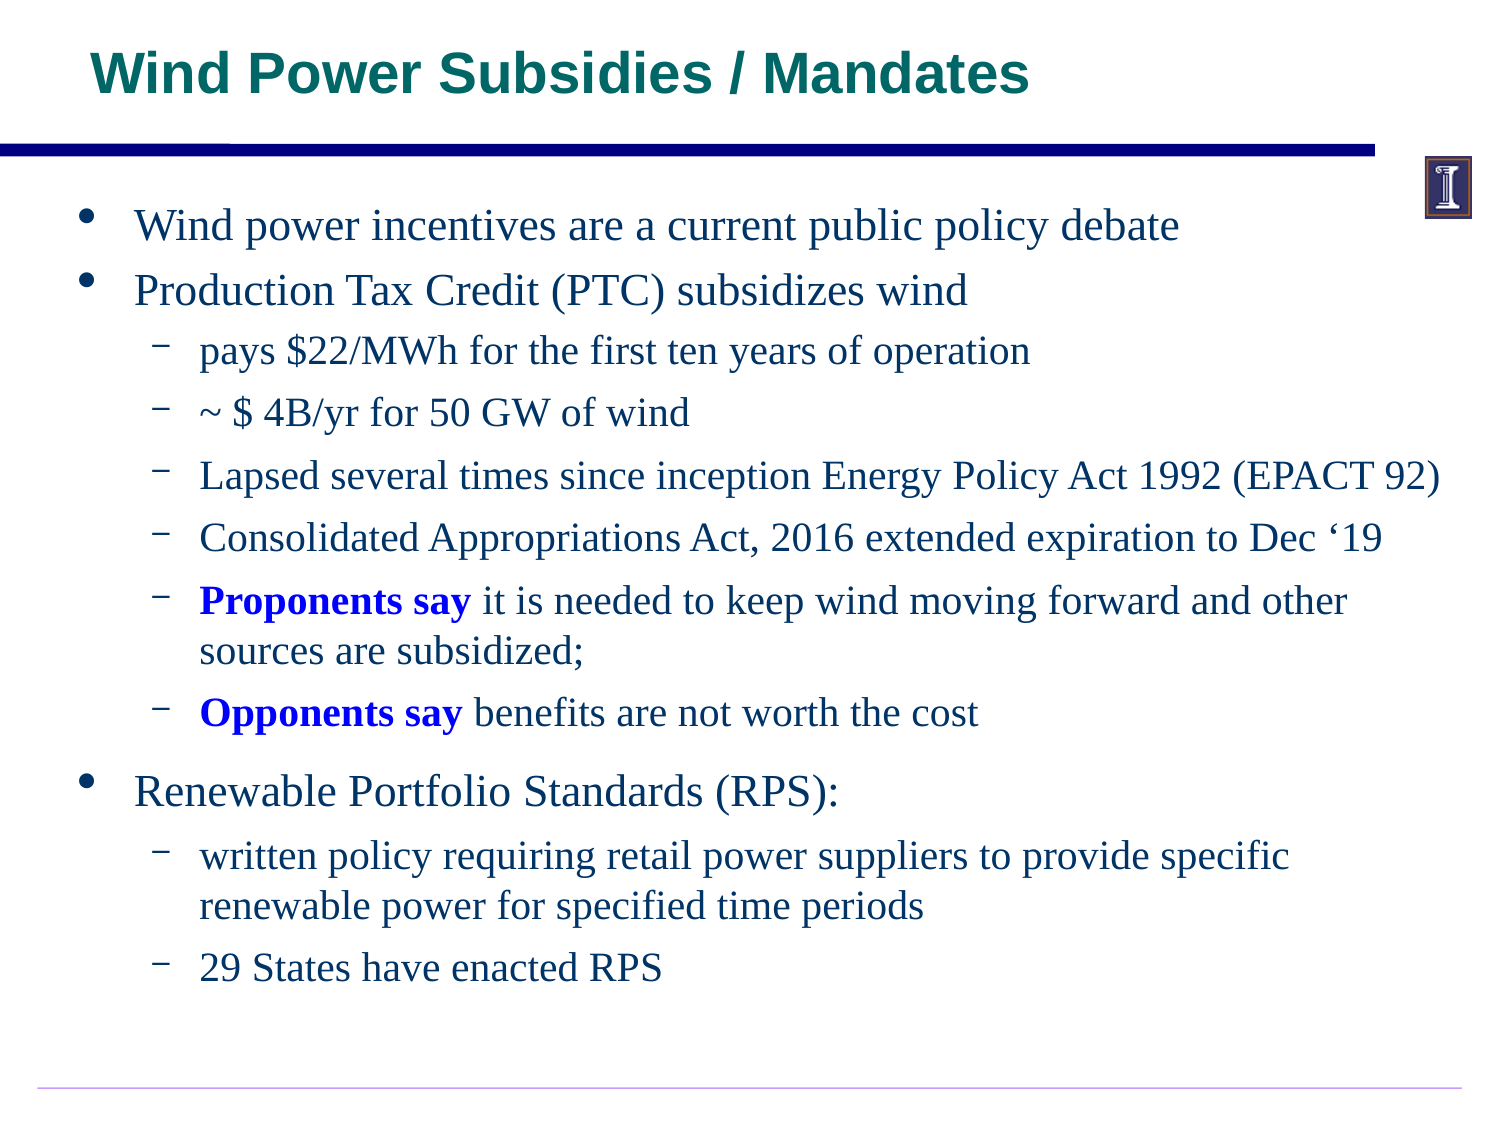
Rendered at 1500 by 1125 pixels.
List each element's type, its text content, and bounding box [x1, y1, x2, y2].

title Wind Power Subsidies / Mandates [74, 30, 1388, 119]
list Wind power incentives are a current public policy debate Production Tax Credit (PTC) subsidizes wind pays $22/MWh for the first ten years of operation ~ $ 4B/yr for 50 GW of wind Lapsed several times since inception Energy Policy Act 1992 (EPACT 92) Consolidated Appropriations Act, 2016 extended expiration to Dec ‘19 Proponents say it is needed to keep wind moving forward and other sources are subsidized; Opponents say benefits are not worth the cost Renewable Portfolio Standards (RPS): written policy requiring retail power suppliers to provide specific renewable power for specified time periods 29 States have enacted RPS [62, 187, 1463, 1051]
picture [1424, 156, 1472, 219]
